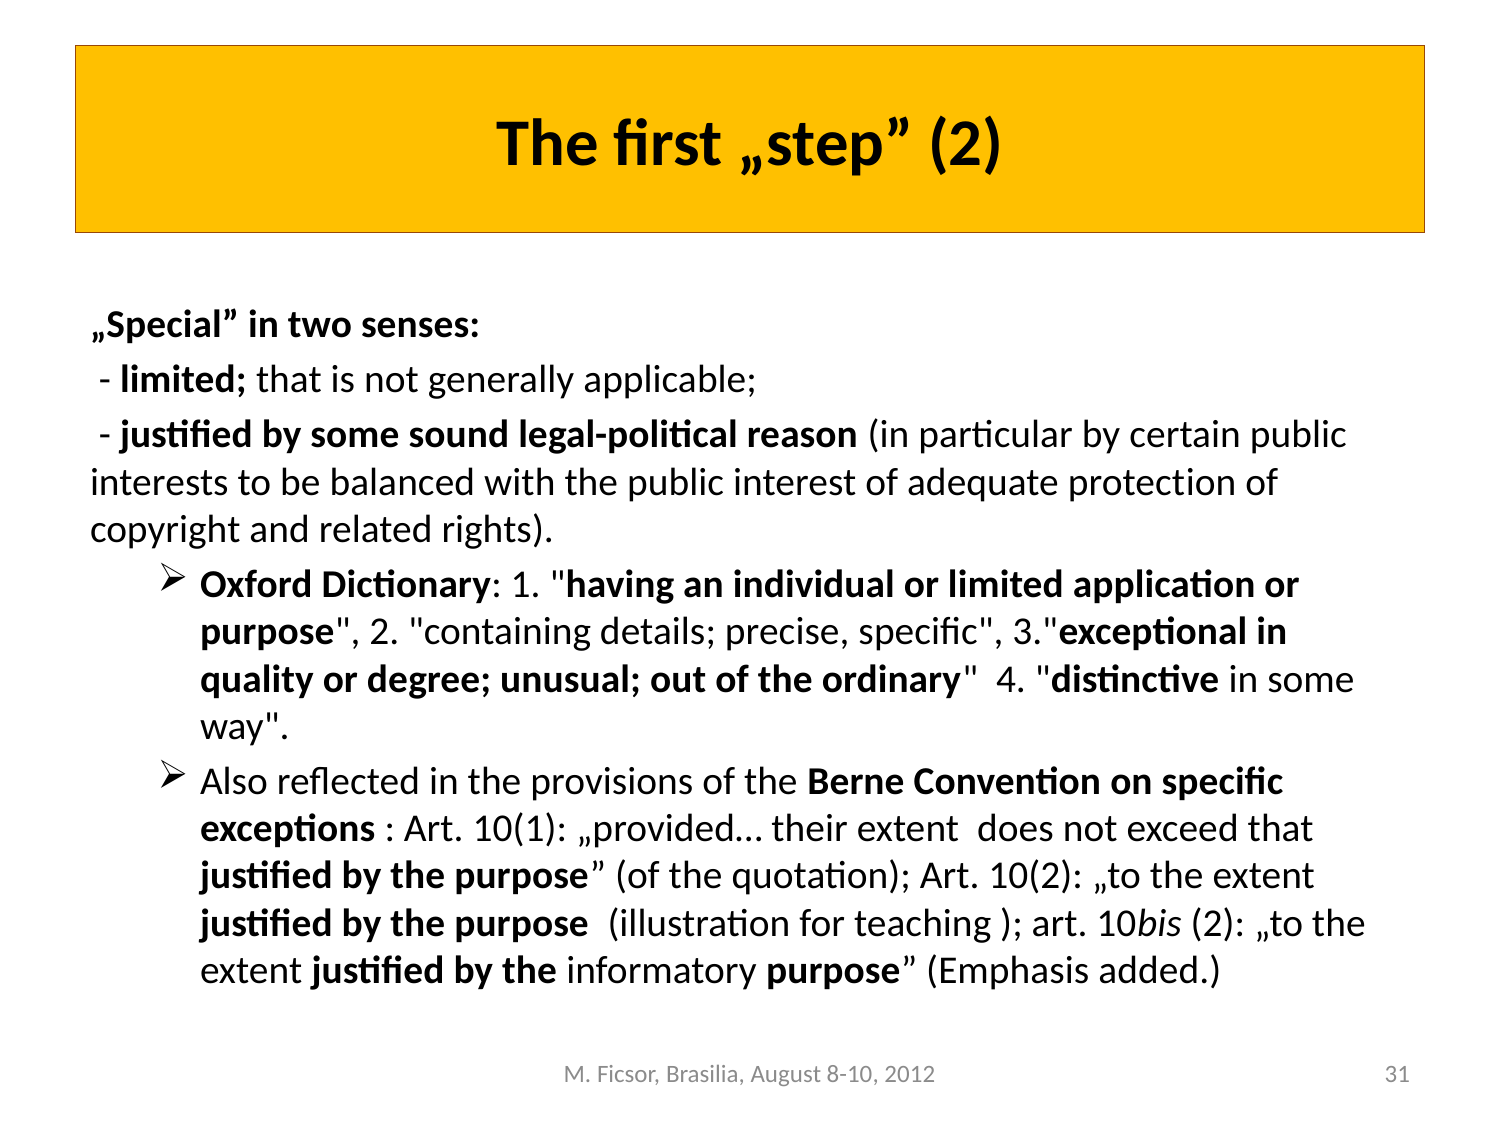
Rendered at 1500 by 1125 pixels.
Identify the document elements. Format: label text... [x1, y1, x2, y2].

slide_number 31 [1074, 1042, 1425, 1103]
list „Special” in two senses: - limited; that is not generally applicable; - justified by some sound legal-political reason (in particular by certain public interests to be balanced with the public interest of adequate protection of copyright and related rights). Oxford Dictionary: 1. "having an individual or limited application or purpose", 2. "containing details; precise, specific", 3."exceptional in quality or degree; unusual; out of the ordinary" 4. "distinctive in some way". Also reflected in the provisions of the Berne Convention on specific exceptions : Art. 10(1): „provided… their extent does not exceed that justified by the purpose” (of the quotation); Art. 10(2): „to the extent justified by the purpose (illustration for teaching ); art. 10bis (2): „to the extent justified by the informatory purpose” (Emphasis added.) [75, 290, 1425, 1005]
footer M. Ficsor, Brasilia, August 8-10, 2012 [512, 1042, 988, 1103]
title The first „step” (2) [75, 45, 1425, 233]
